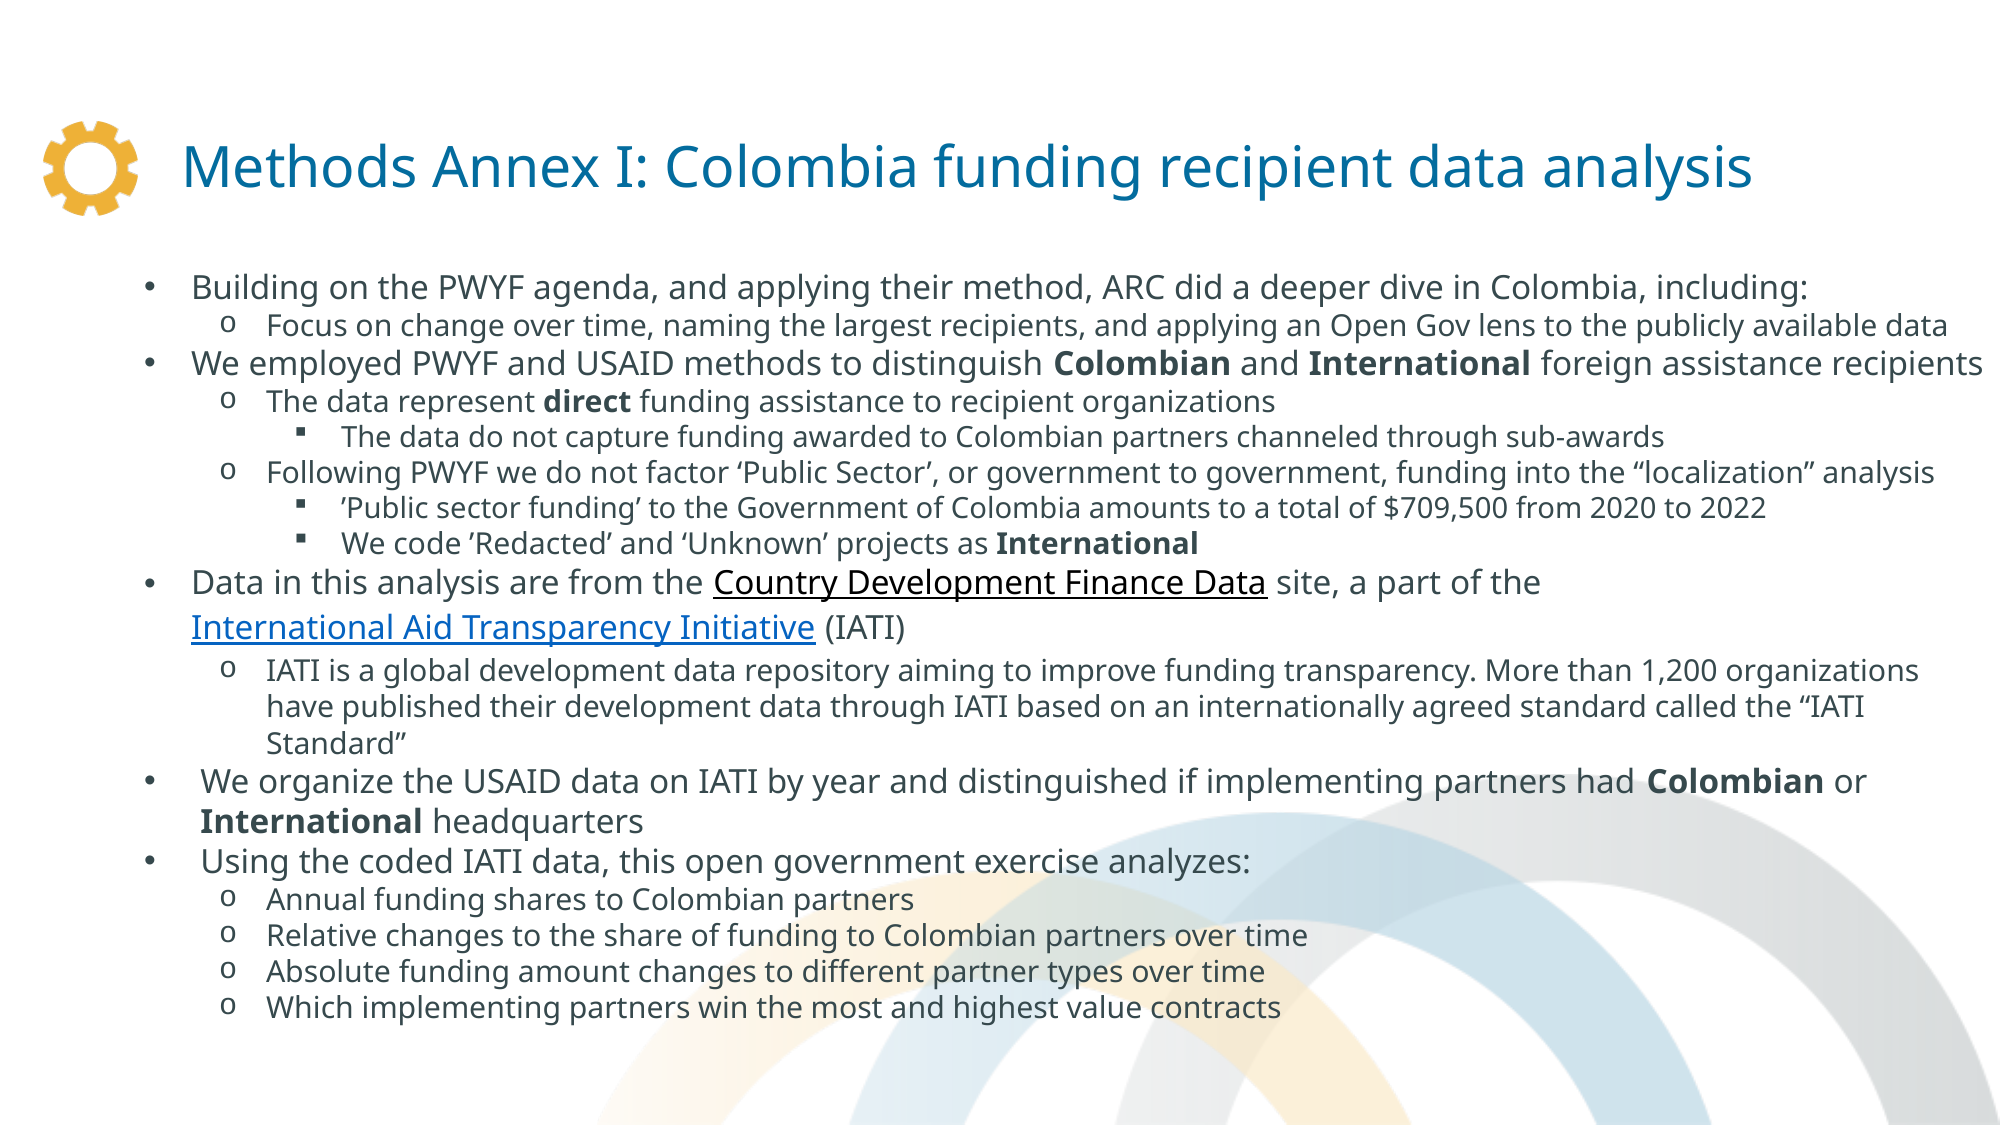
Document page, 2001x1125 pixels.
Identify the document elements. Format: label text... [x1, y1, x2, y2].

text_box Building on the PWYF agenda, and applying their method, ARC did a deeper dive in Colombia, including: Focus on change over time, naming the largest recipients, and applying an Open Gov lens to the publicly available data We employed PWYF and USAID methods to distinguish Colombian and International foreign assistance recipients The data represent direct funding assistance to recipient organizations The data do not capture funding awarded to Colombian partners channeled through sub-awards Following PWYF we do not factor ‘Public Sector’, or government to government, funding into the “localization” analysis ’Public sector funding’ to the Government of Colombia amounts to a total of $709,500 from 2020 to 2022 We code ’Redacted’ and ‘Unknown’ projects as International Data in this analysis are from the Country Development Finance Data site, a part of the International Aid Transparency Initiative (IATI) IATI is a global development data repository aiming to improve funding transparency. More than 1,200 organizations have published their development data through IATI based on an internationally agreed standard called the “IATI Standard” We organize the USAID data on IATI by year and distinguished if implementing partners had Colombian or International headquarters Using the coded IATI data, this open government exercise analyzes: Annual funding shares to Colombian partners Relative changes to the share of funding to Colombian partners over time Absolute funding amount changes to different partner types over time Which implementing partners win the most and highest value contracts [129, 258, 2000, 1004]
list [597, 774, 2000, 1125]
title Methods Annex I: Colombia funding recipient data analysis [166, 108, 1926, 229]
picture [43, 121, 138, 216]
